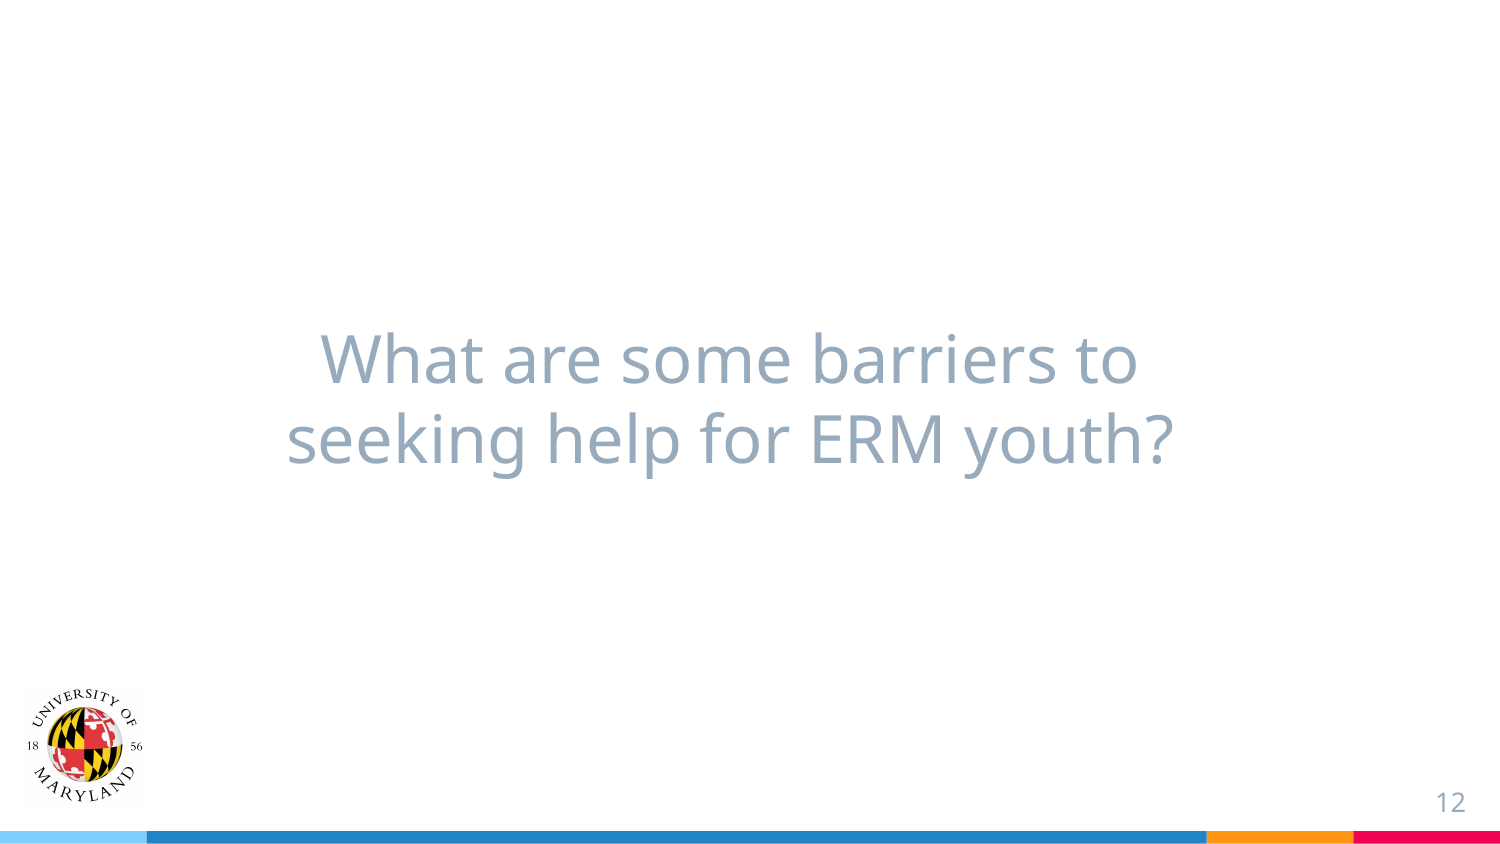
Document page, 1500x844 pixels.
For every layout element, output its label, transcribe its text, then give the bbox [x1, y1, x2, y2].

slide_number 12 [1391, 770, 1482, 822]
title What are some barriers to seeking help for ERM youth? [200, 351, 1261, 492]
picture [23, 685, 149, 809]
